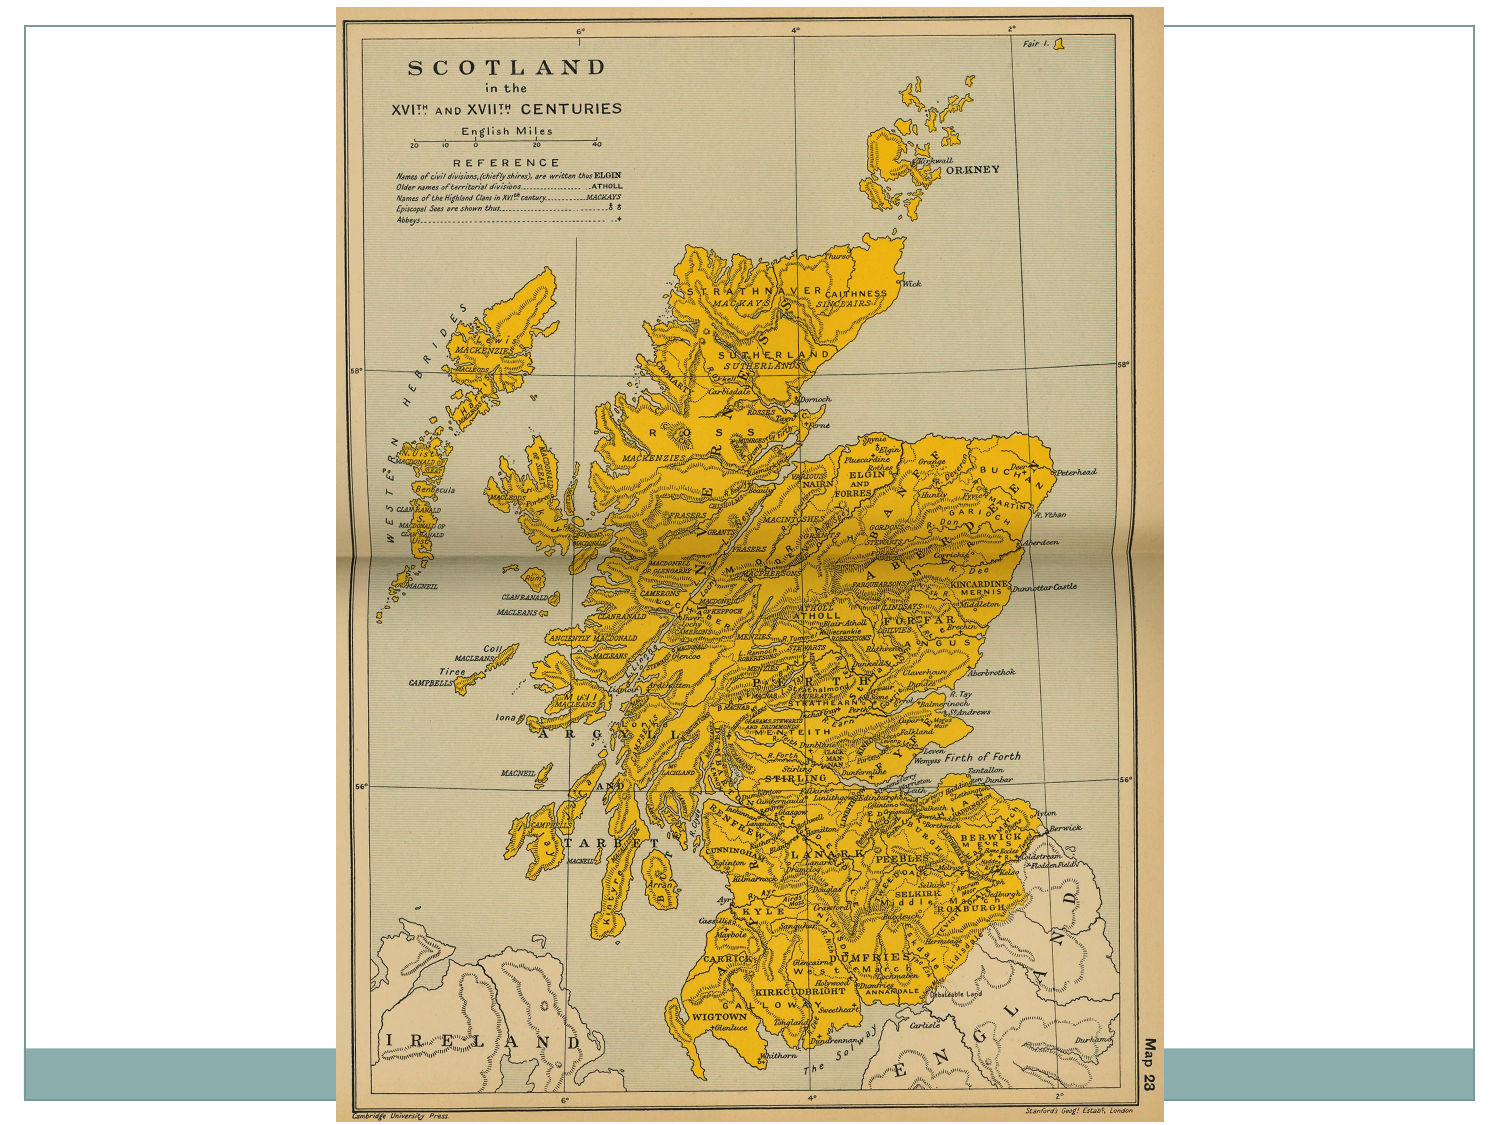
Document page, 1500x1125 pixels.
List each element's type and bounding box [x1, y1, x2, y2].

picture [336, 6, 1164, 1122]
